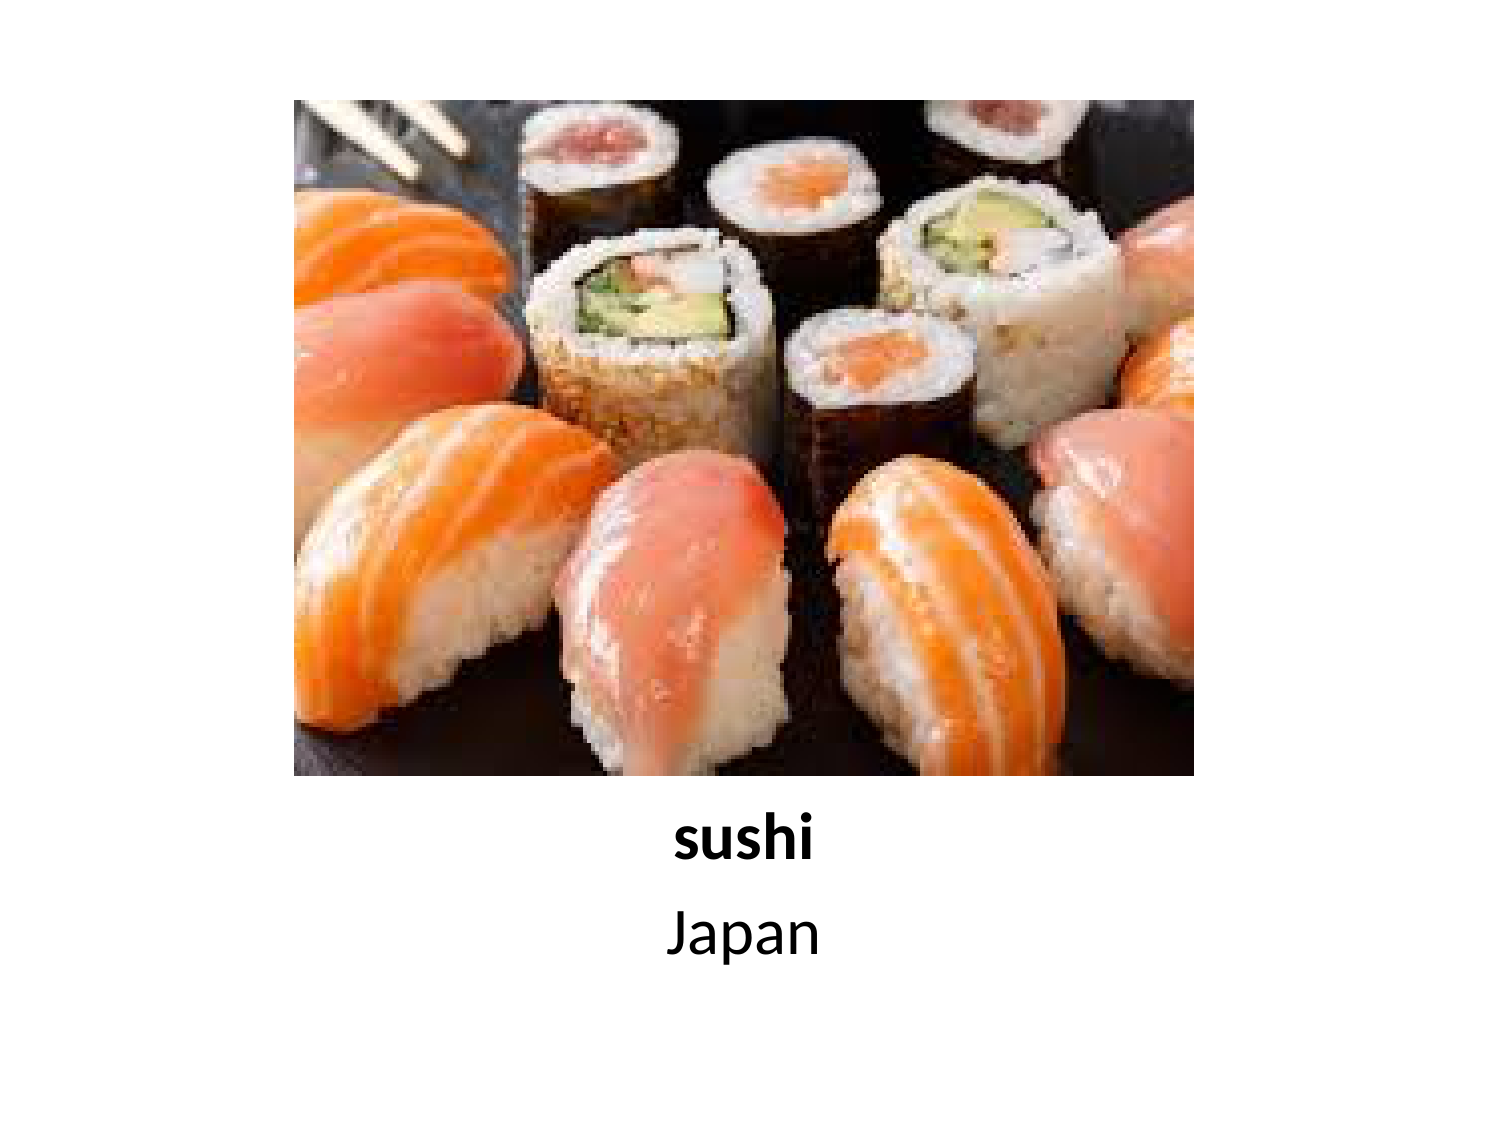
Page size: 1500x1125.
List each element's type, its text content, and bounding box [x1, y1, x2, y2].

picture [293, 100, 1195, 776]
list Japan [294, 880, 1194, 1013]
title sushi [294, 787, 1194, 880]
